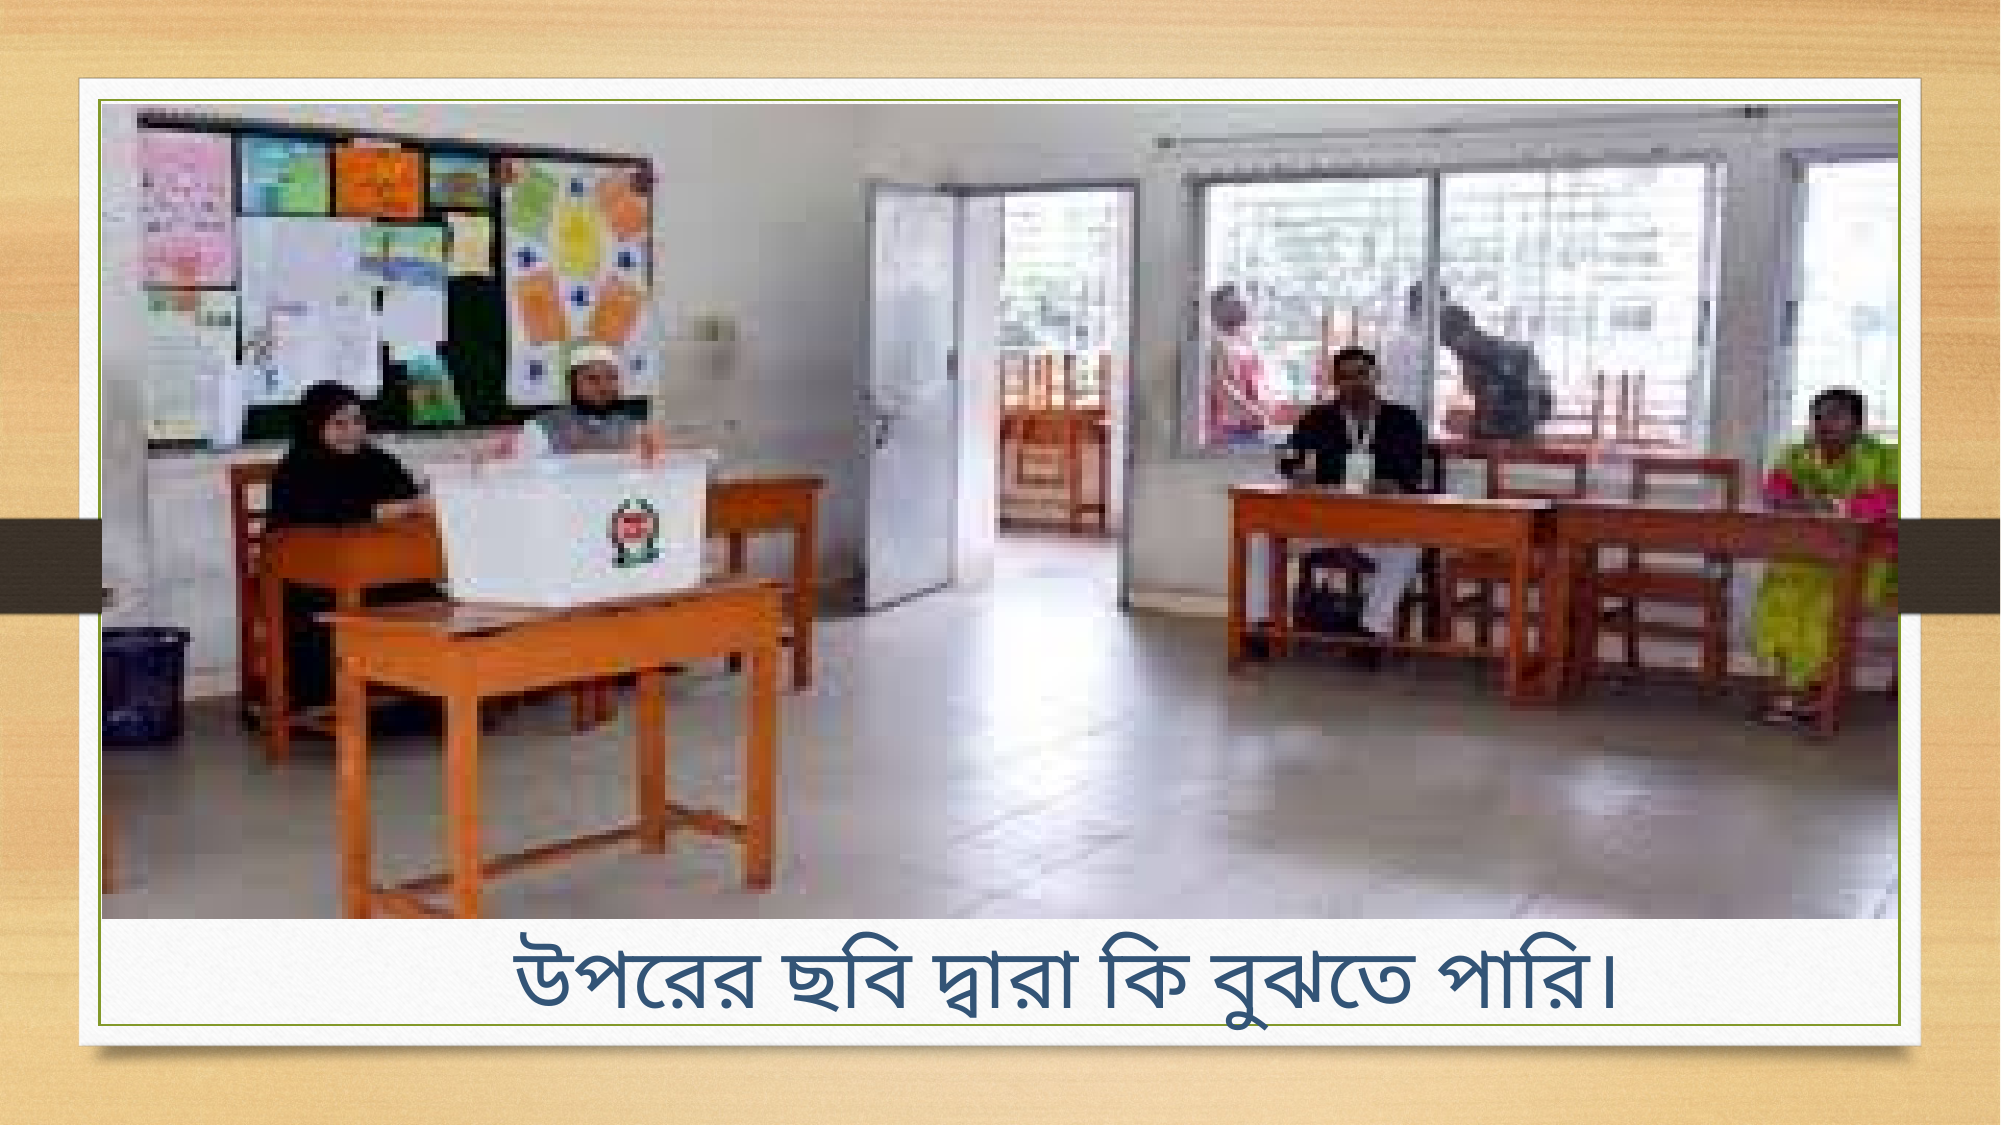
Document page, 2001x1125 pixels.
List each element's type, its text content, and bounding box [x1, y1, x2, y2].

picture [0, 0, 2001, 1125]
text_box উপরের ছবি দ্বারা কি বুঝতে পারি। [431, 919, 1705, 1033]
